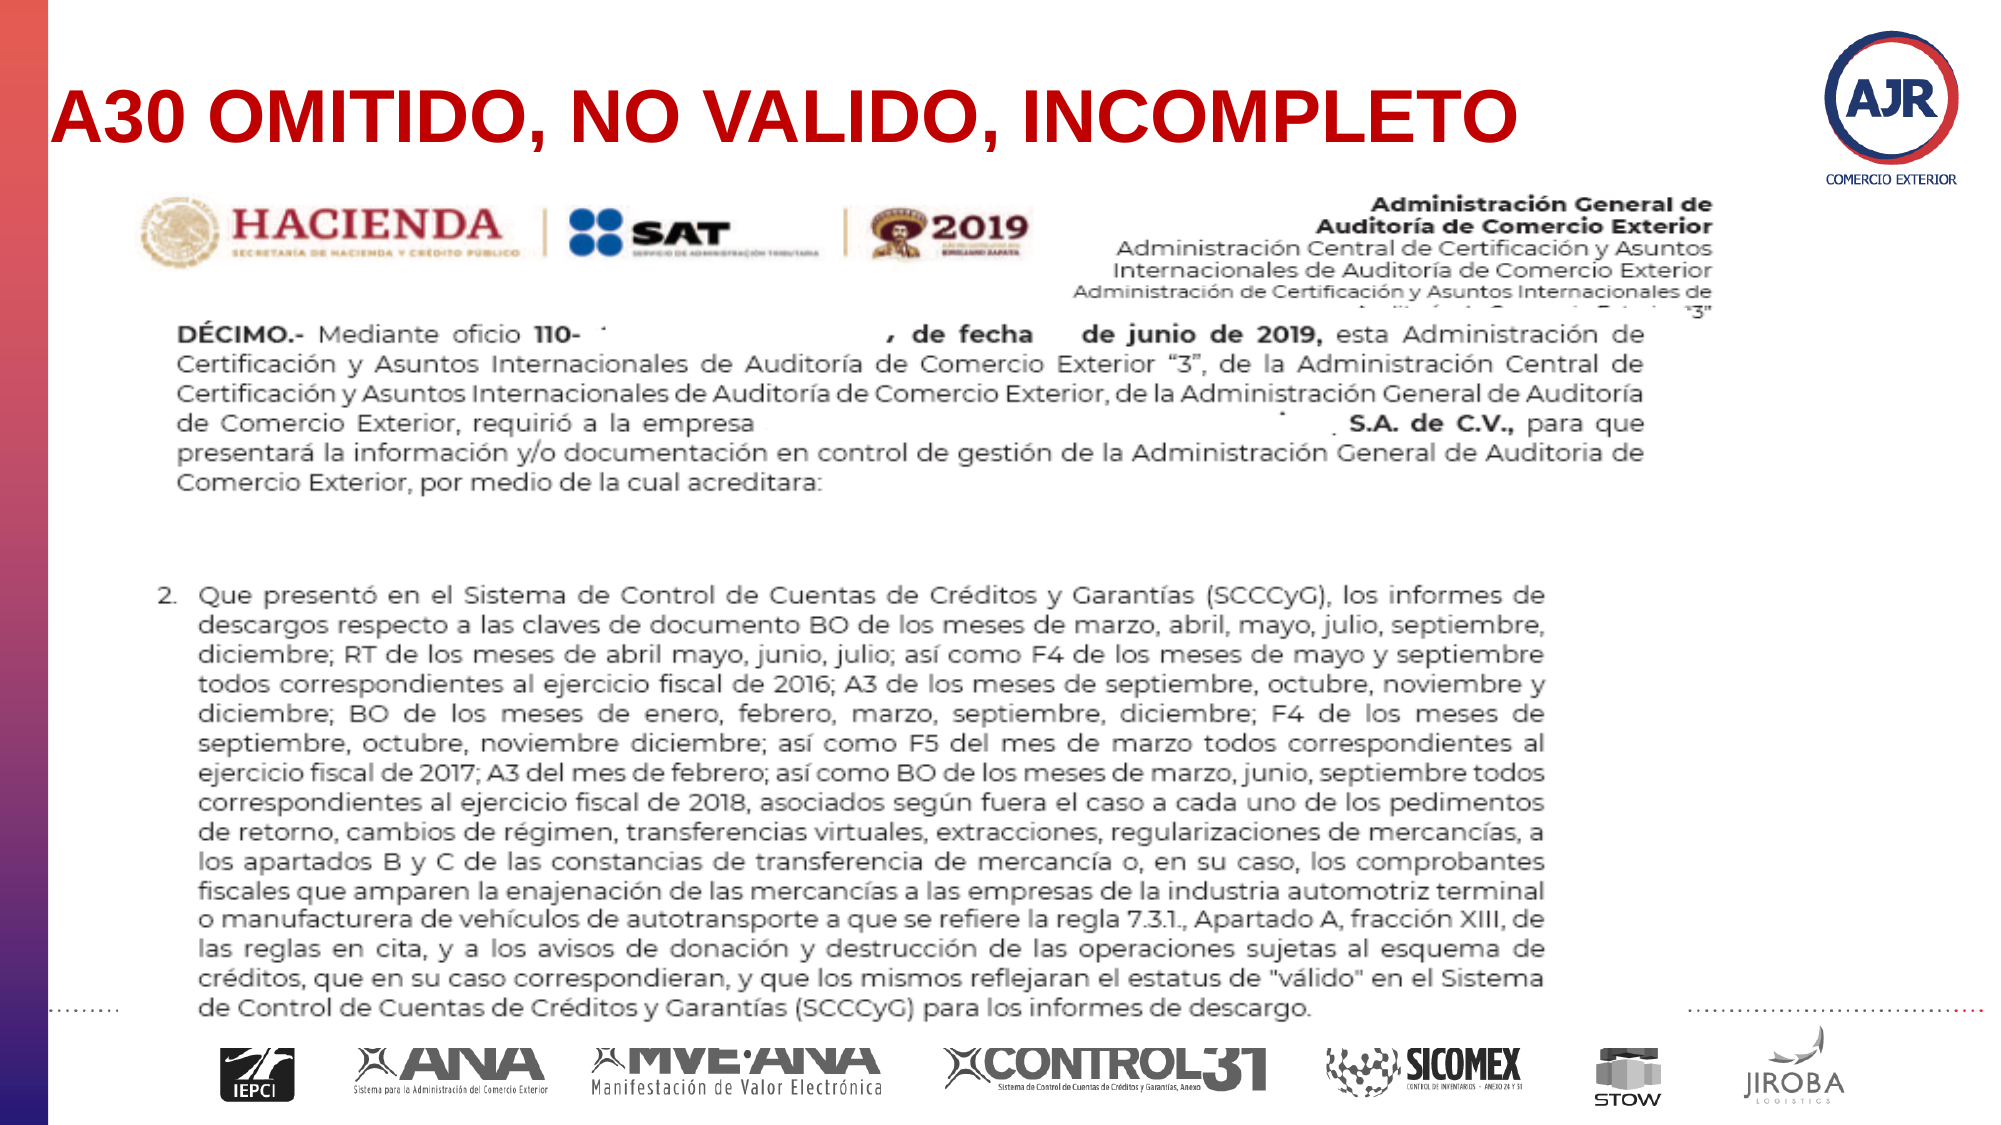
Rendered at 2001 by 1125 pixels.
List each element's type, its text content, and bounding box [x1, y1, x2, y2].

picture [0, 0, 1999, 1125]
text_box A30 OMITIDO, NO VALIDO, INCOMPLETO [34, 60, 1895, 165]
